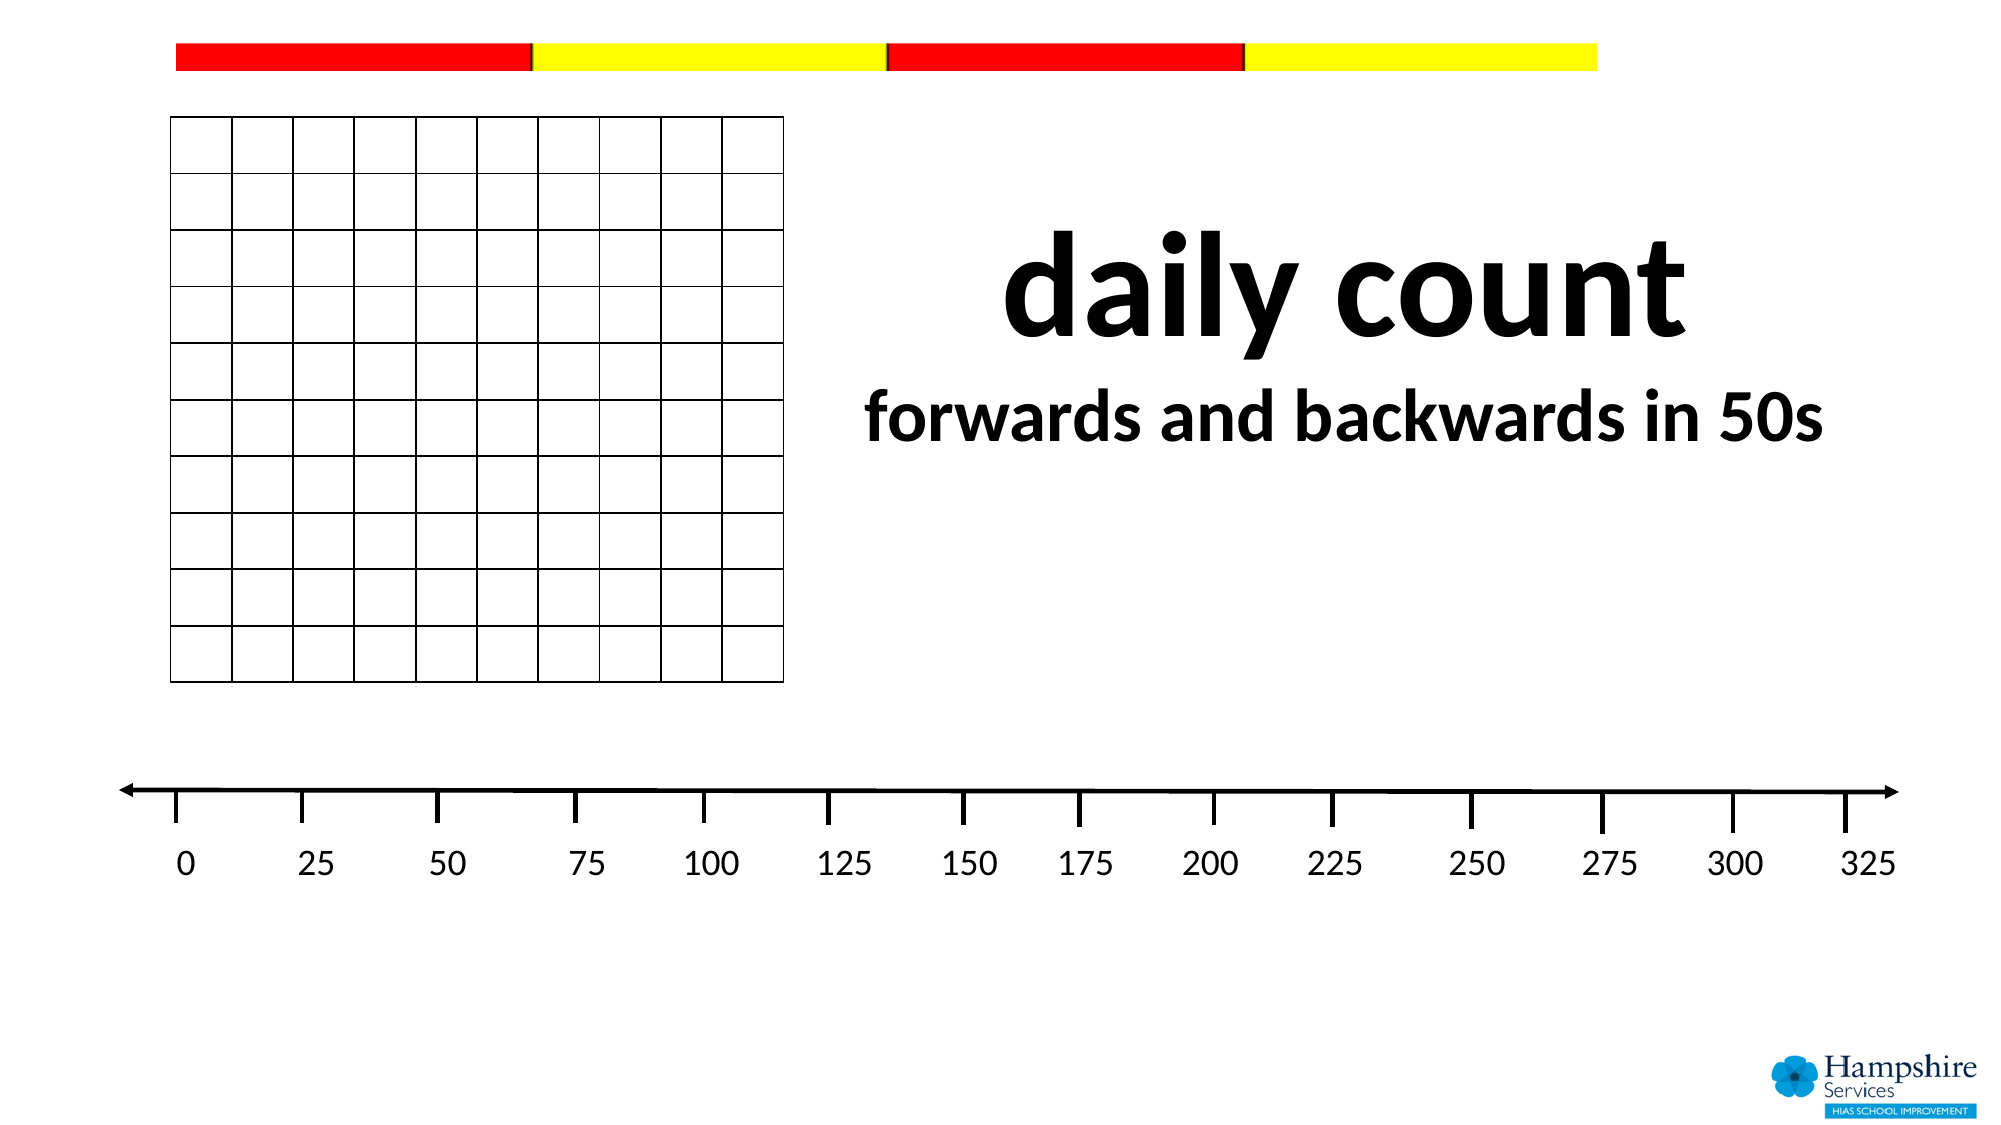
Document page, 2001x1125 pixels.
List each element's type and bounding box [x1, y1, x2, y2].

table_cell [417, 174, 476, 229]
table_header [723, 118, 783, 173]
text_box [118, 790, 1930, 892]
table_cell [723, 514, 783, 568]
table_cell [478, 287, 537, 342]
table_cell [662, 627, 721, 681]
table_cell [417, 457, 476, 512]
table_cell [294, 570, 353, 625]
table_header [355, 118, 415, 173]
table_cell [478, 344, 537, 399]
table_cell [233, 570, 292, 625]
text_box [850, 179, 1841, 464]
table_cell [417, 627, 476, 681]
table_cell [600, 401, 660, 455]
table_cell [539, 627, 599, 681]
table_cell [539, 344, 599, 399]
table_cell [723, 457, 783, 512]
table_cell [662, 231, 721, 286]
table_cell [294, 344, 353, 399]
table_cell [539, 231, 599, 286]
picture [1761, 1037, 1991, 1125]
table_cell [478, 231, 537, 286]
table_cell [600, 231, 660, 286]
table_cell [355, 570, 415, 625]
table_cell [723, 287, 783, 342]
table_cell [723, 174, 783, 229]
table_cell [171, 287, 231, 342]
table_cell [723, 570, 783, 625]
table_cell [171, 231, 231, 286]
table_cell [233, 401, 292, 455]
table_cell [600, 457, 660, 512]
table_cell [294, 457, 353, 512]
table_cell [662, 457, 721, 512]
table_cell [539, 570, 599, 625]
table_cell [417, 570, 476, 625]
table_cell [662, 287, 721, 342]
table_header [662, 118, 721, 173]
table_cell [417, 514, 476, 568]
table_cell [355, 457, 415, 512]
table_cell [171, 514, 231, 568]
table_cell [355, 344, 415, 399]
table_cell [233, 231, 292, 286]
table_cell [233, 344, 292, 399]
table_cell [355, 174, 415, 229]
table_cell [355, 287, 415, 342]
table_cell [355, 401, 415, 455]
table_cell [171, 457, 231, 512]
table_cell [171, 344, 231, 399]
table_cell [171, 174, 231, 229]
table_cell [600, 344, 660, 399]
table_cell [539, 401, 599, 455]
table_cell [600, 514, 660, 568]
table_header [171, 118, 231, 173]
table_cell [723, 627, 783, 681]
table_header [294, 118, 353, 173]
table_cell [355, 627, 415, 681]
table_cell [600, 570, 660, 625]
table_cell [600, 174, 660, 229]
table_cell [417, 287, 476, 342]
table_cell [233, 287, 292, 342]
table_cell [478, 570, 537, 625]
table_cell [233, 514, 292, 568]
table_cell [539, 174, 599, 229]
table_cell [662, 344, 721, 399]
picture [176, 42, 1597, 71]
table_header [478, 118, 537, 173]
table_cell [662, 401, 721, 455]
table_cell [294, 287, 353, 342]
table_cell [723, 231, 783, 286]
table_cell [417, 231, 476, 286]
table_cell [539, 287, 599, 342]
table_cell [294, 401, 353, 455]
table_cell [417, 401, 476, 455]
table_cell [294, 627, 353, 681]
table_cell [662, 174, 721, 229]
table_cell [539, 514, 599, 568]
table_cell [478, 514, 537, 568]
table_cell [294, 514, 353, 568]
table_cell [723, 401, 783, 455]
table_cell [478, 174, 537, 229]
table_header [600, 118, 660, 173]
table_cell [539, 457, 599, 512]
table_header [539, 118, 599, 173]
table_cell [171, 401, 231, 455]
table_cell [600, 287, 660, 342]
table_cell [662, 570, 721, 625]
table_cell [478, 627, 537, 681]
table_cell [600, 627, 660, 681]
table_cell [233, 457, 292, 512]
table_cell [233, 174, 292, 229]
table_cell [417, 344, 476, 399]
table_cell [662, 514, 721, 568]
table_cell [355, 231, 415, 286]
table_cell [478, 401, 537, 455]
table_cell [723, 344, 783, 399]
table_cell [233, 627, 292, 681]
table_cell [171, 570, 231, 625]
table_header [233, 118, 292, 173]
table_cell [294, 174, 353, 229]
table_cell [355, 514, 415, 568]
table_header [417, 118, 476, 173]
table_cell [478, 457, 537, 512]
table_cell [171, 627, 231, 681]
table_cell [294, 231, 353, 286]
